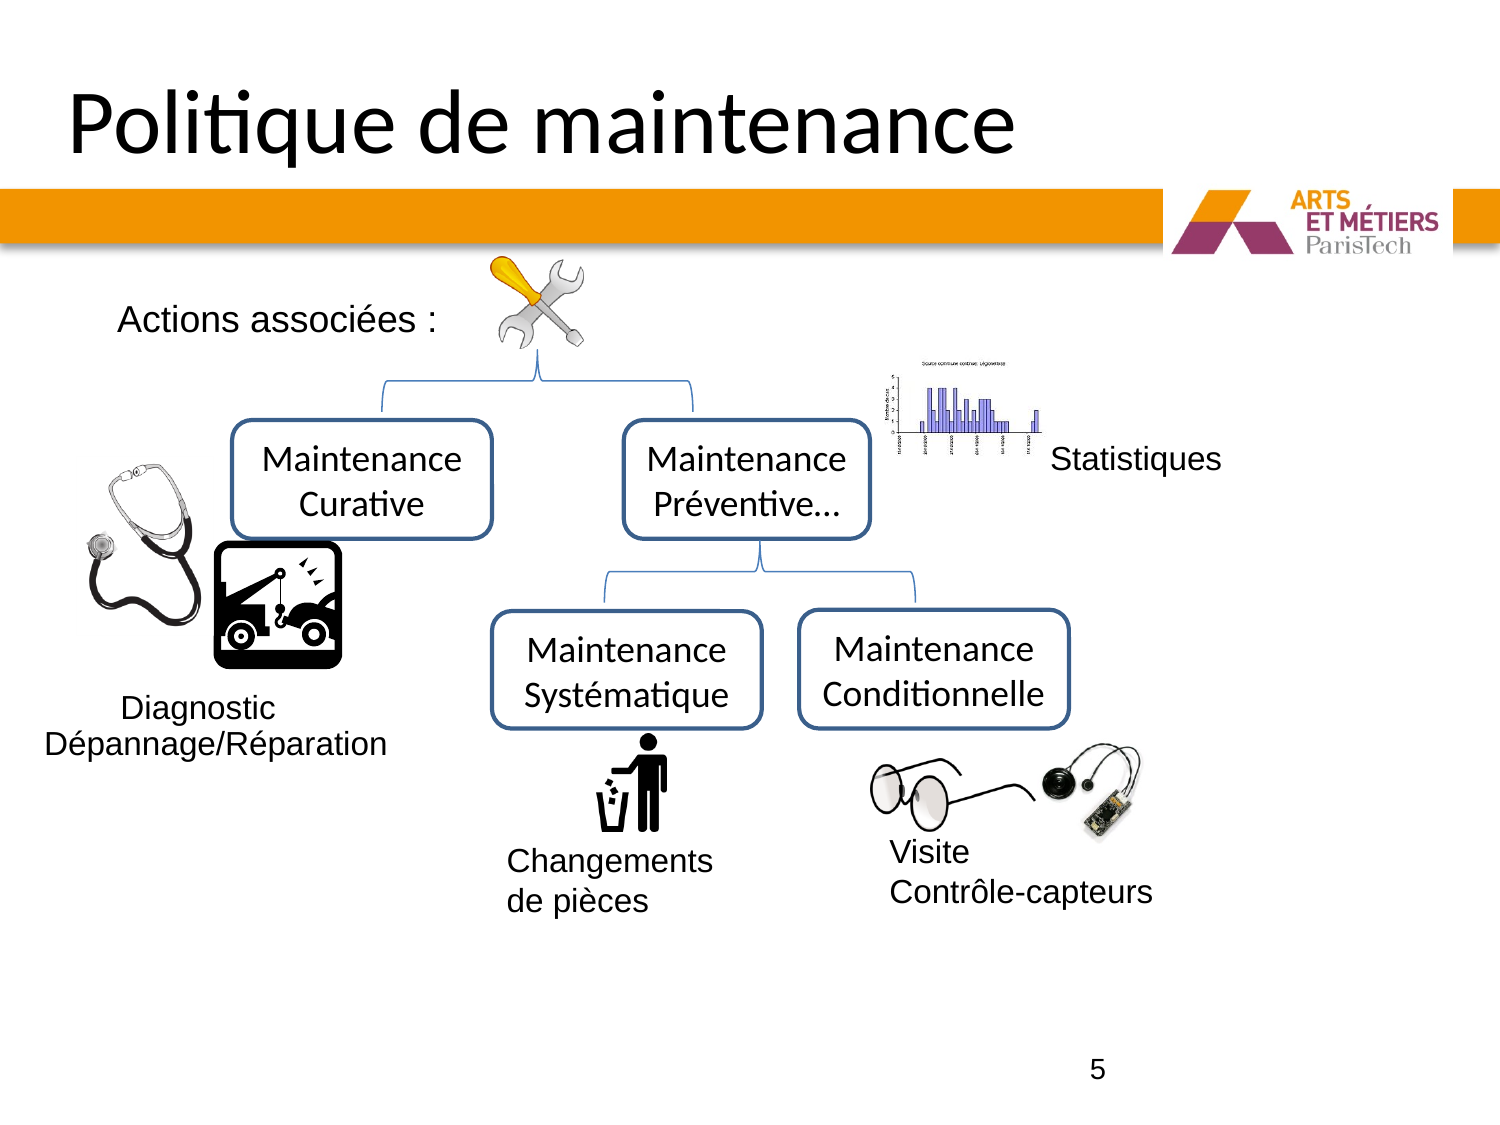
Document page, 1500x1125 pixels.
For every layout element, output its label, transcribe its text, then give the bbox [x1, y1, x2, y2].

text_box Maintenance Conditionnelle [797, 607, 1072, 731]
title Politique de maintenance [53, 54, 1437, 197]
text_box Actions associées : [102, 287, 453, 348]
text_box Maintenance Curative [229, 417, 495, 541]
text_box [381, 357, 694, 412]
slide_number 5 [1074, 1042, 1425, 1103]
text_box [877, 355, 1269, 486]
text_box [869, 732, 1171, 919]
text_box Maintenance Systématique [489, 608, 764, 731]
picture [490, 255, 584, 349]
text_box Maintenance Préventive… [621, 417, 873, 541]
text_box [491, 733, 763, 929]
text_box [603, 539, 917, 603]
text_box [29, 455, 457, 771]
picture [1163, 172, 1453, 267]
